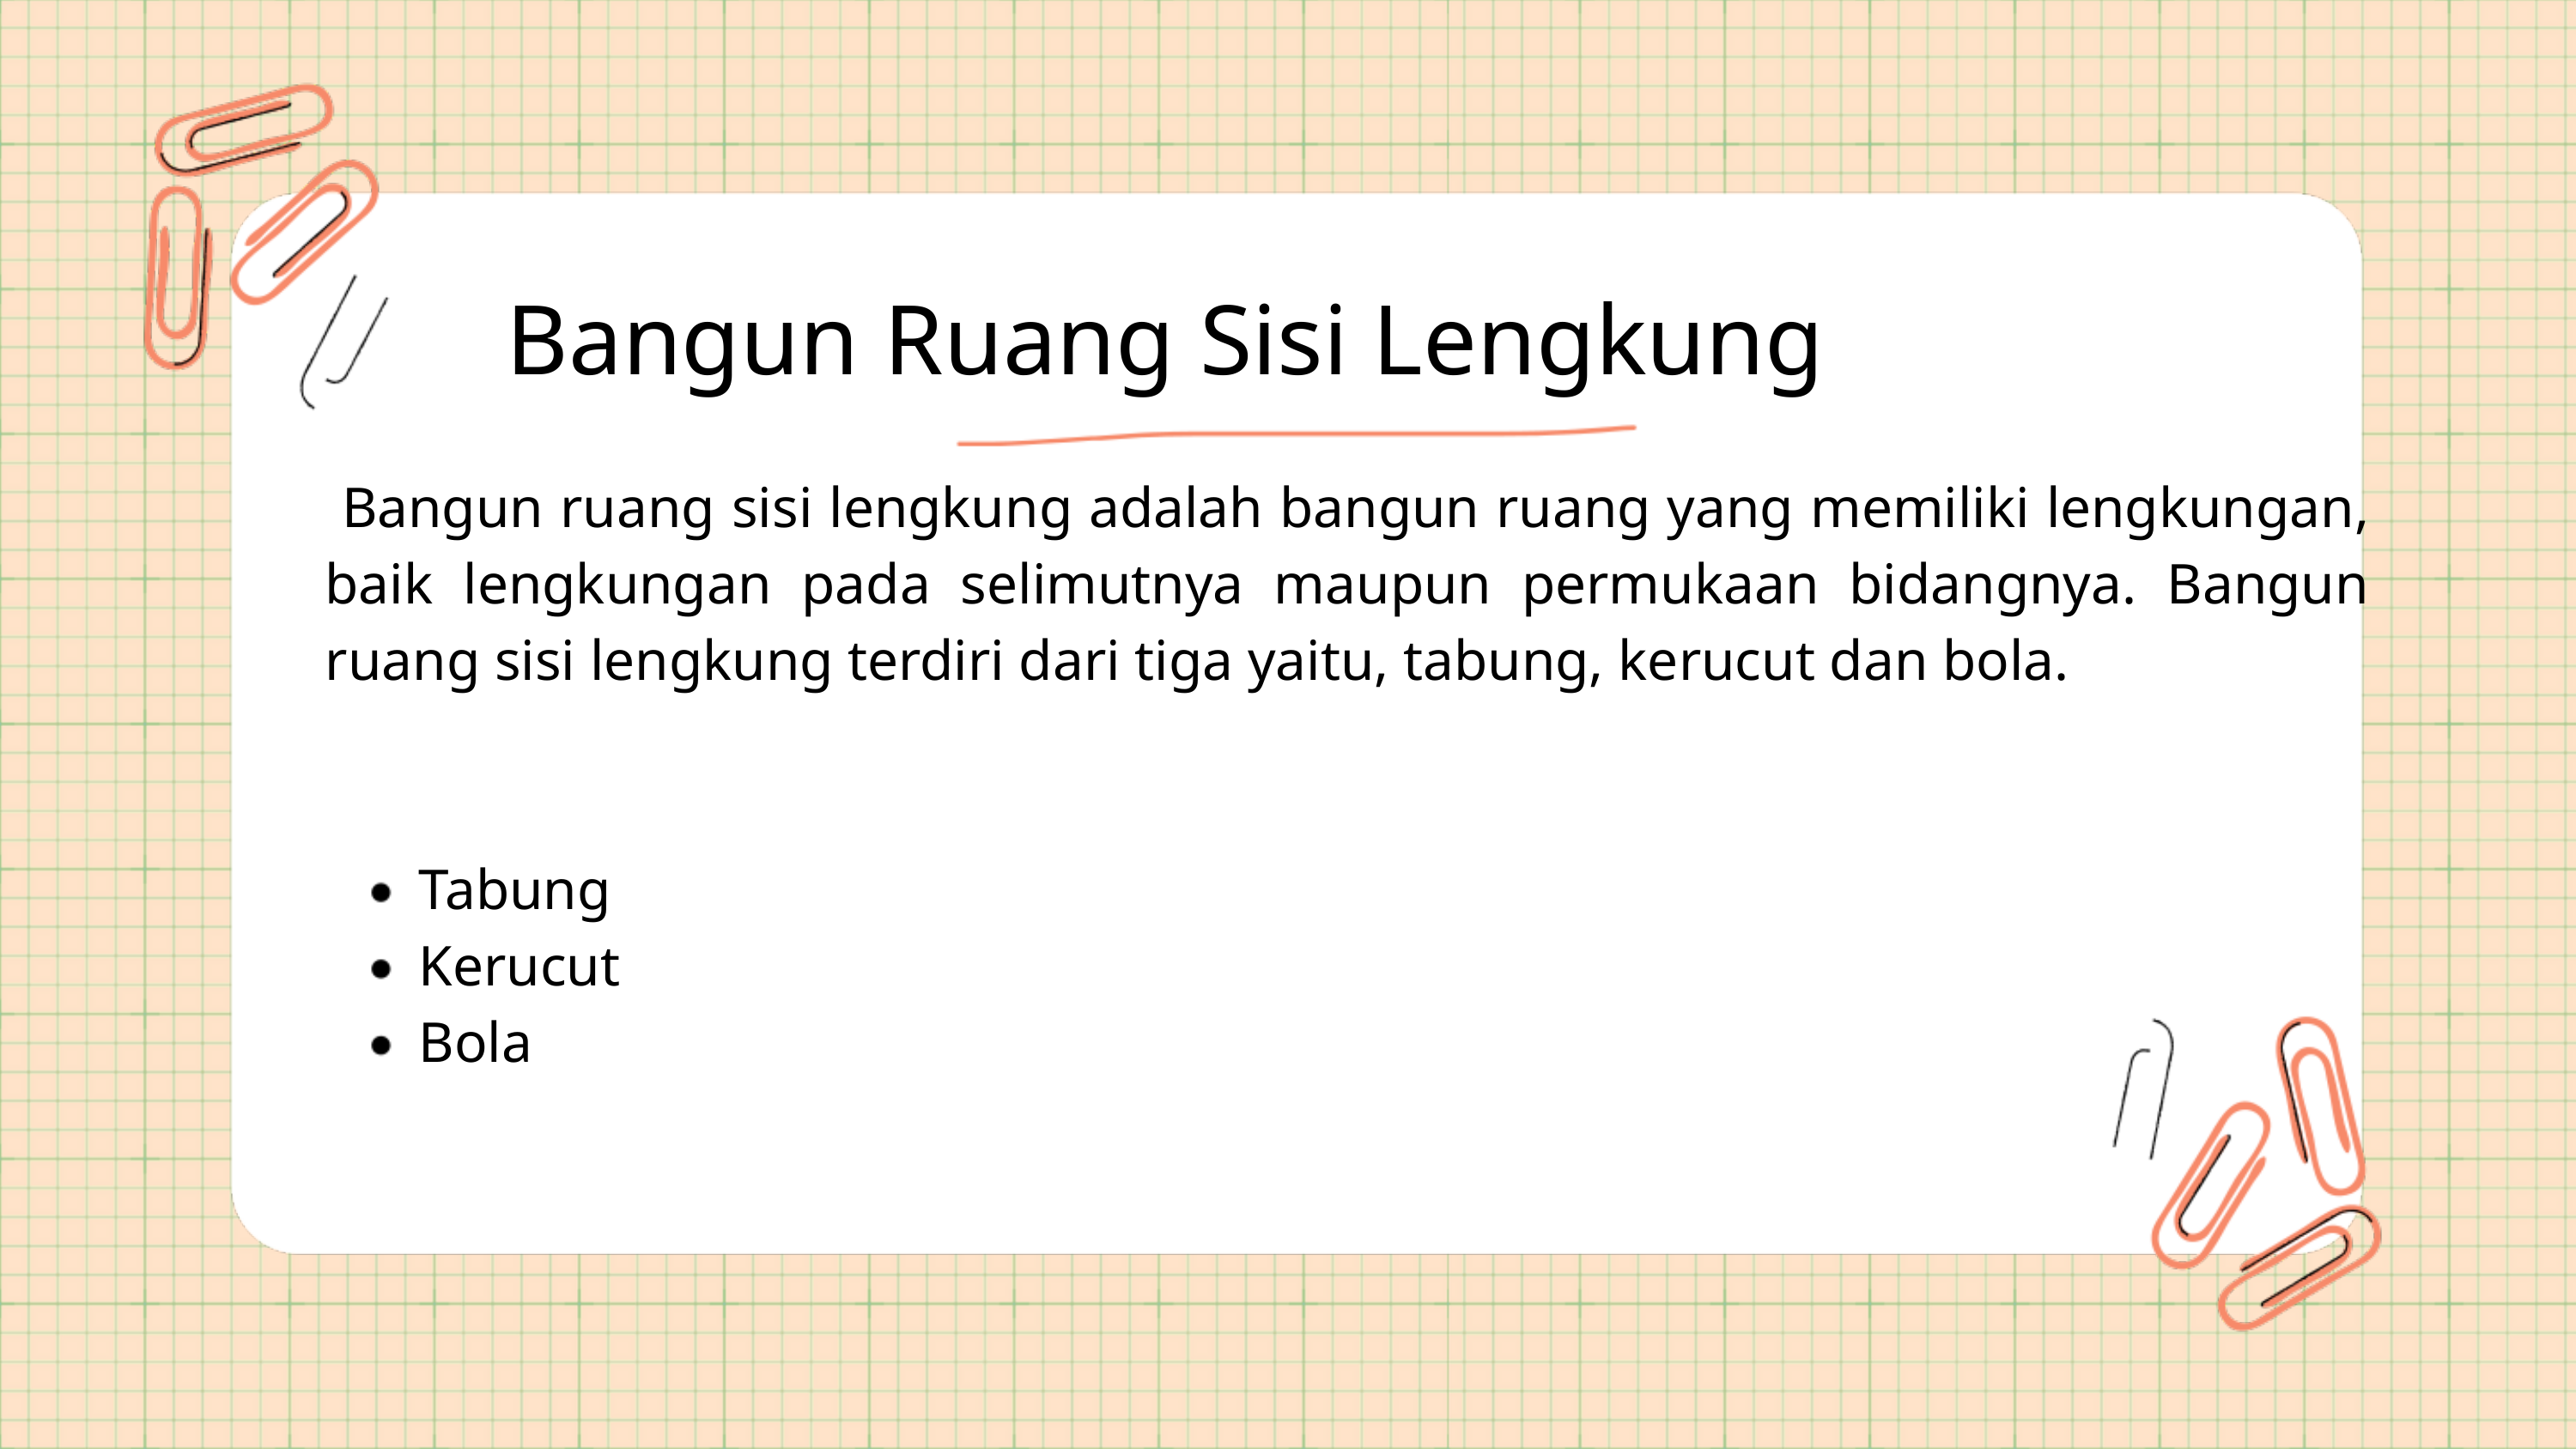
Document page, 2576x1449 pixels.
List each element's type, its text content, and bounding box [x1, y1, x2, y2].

text_box Bangun ruang sisi lengkung adalah bangun ruang yang memiliki lengkungan, baik lengkungan pada selimutnya maupun permukaan bidangnya. Bangun ruang sisi lengkung terdiri dari tiga yaitu, tabung, kerucut dan bola. [325, 461, 2372, 692]
text_box [136, 33, 2391, 1364]
text_box [0, 0, 2576, 1449]
text_box Bangun Ruang Sisi Lengkung [506, 259, 2113, 395]
text_box Tabung Kerucut Bola [418, 844, 673, 1074]
